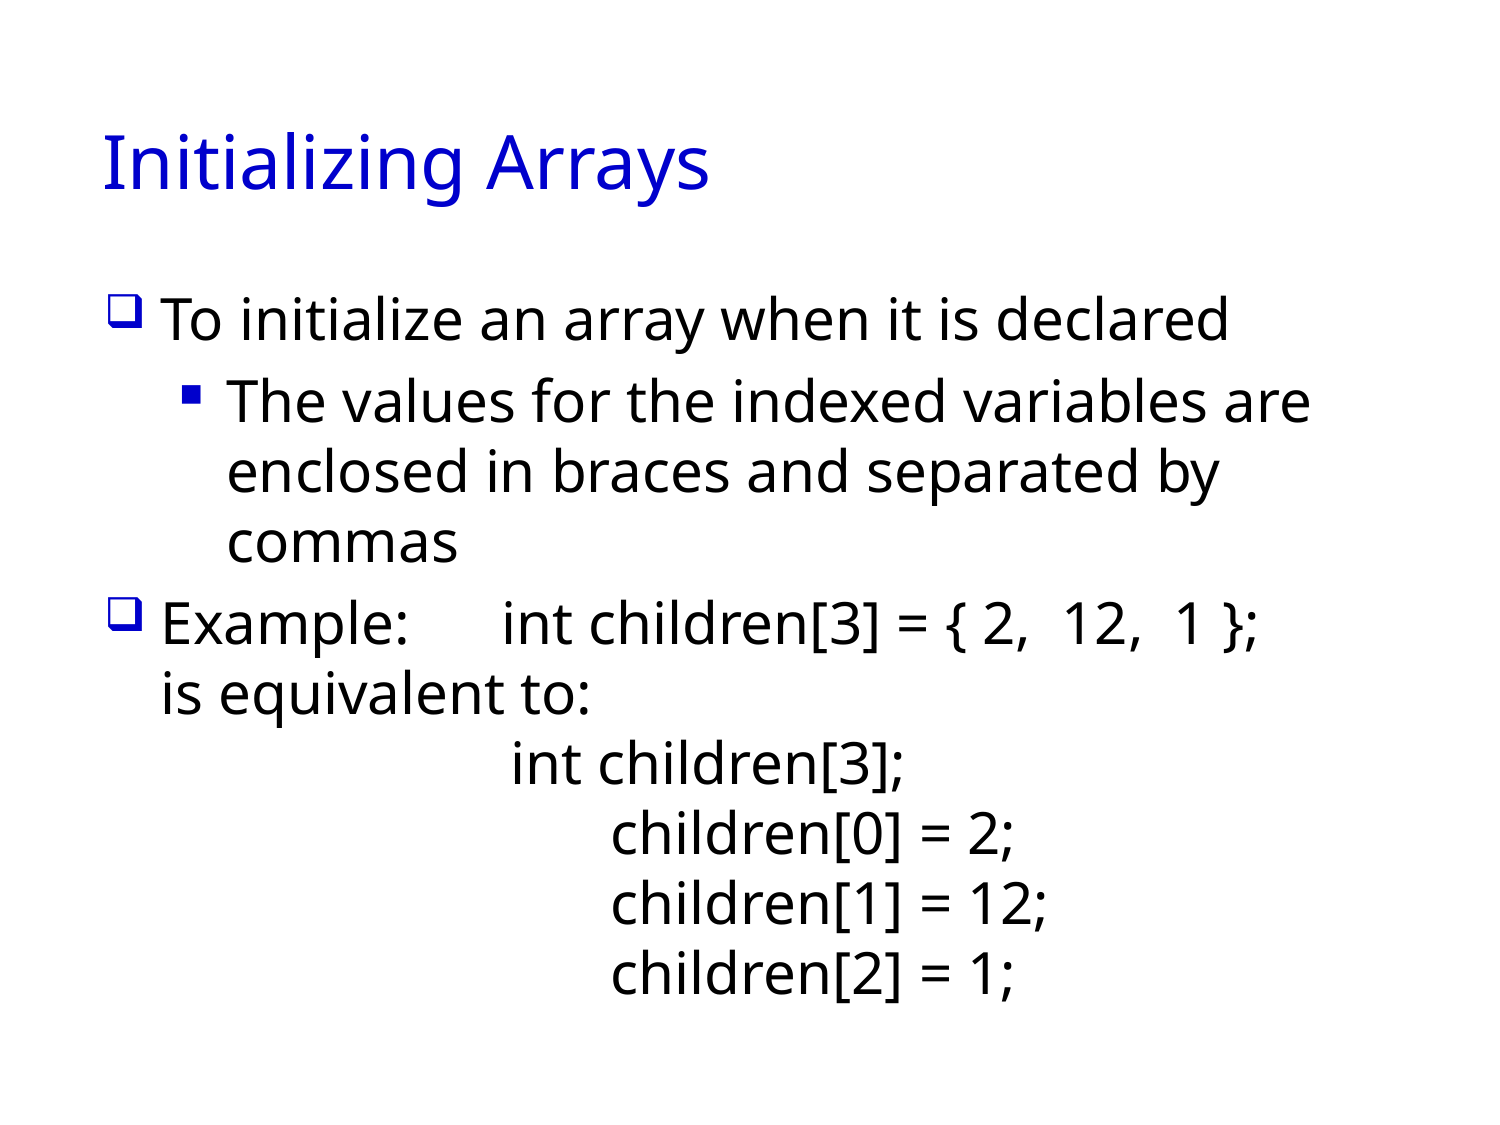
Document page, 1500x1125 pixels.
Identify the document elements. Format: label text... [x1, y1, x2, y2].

title Initializing Arrays [87, 49, 1451, 213]
list To initialize an array when it is declared The values for the indexed variables are enclosed in braces and separated by commas Example: int children[3] = { 2, 12, 1 }; is equivalent to: int children[3]; children[0] = 2; children[1] = 12; children[2] = 1; [89, 274, 1451, 1026]
